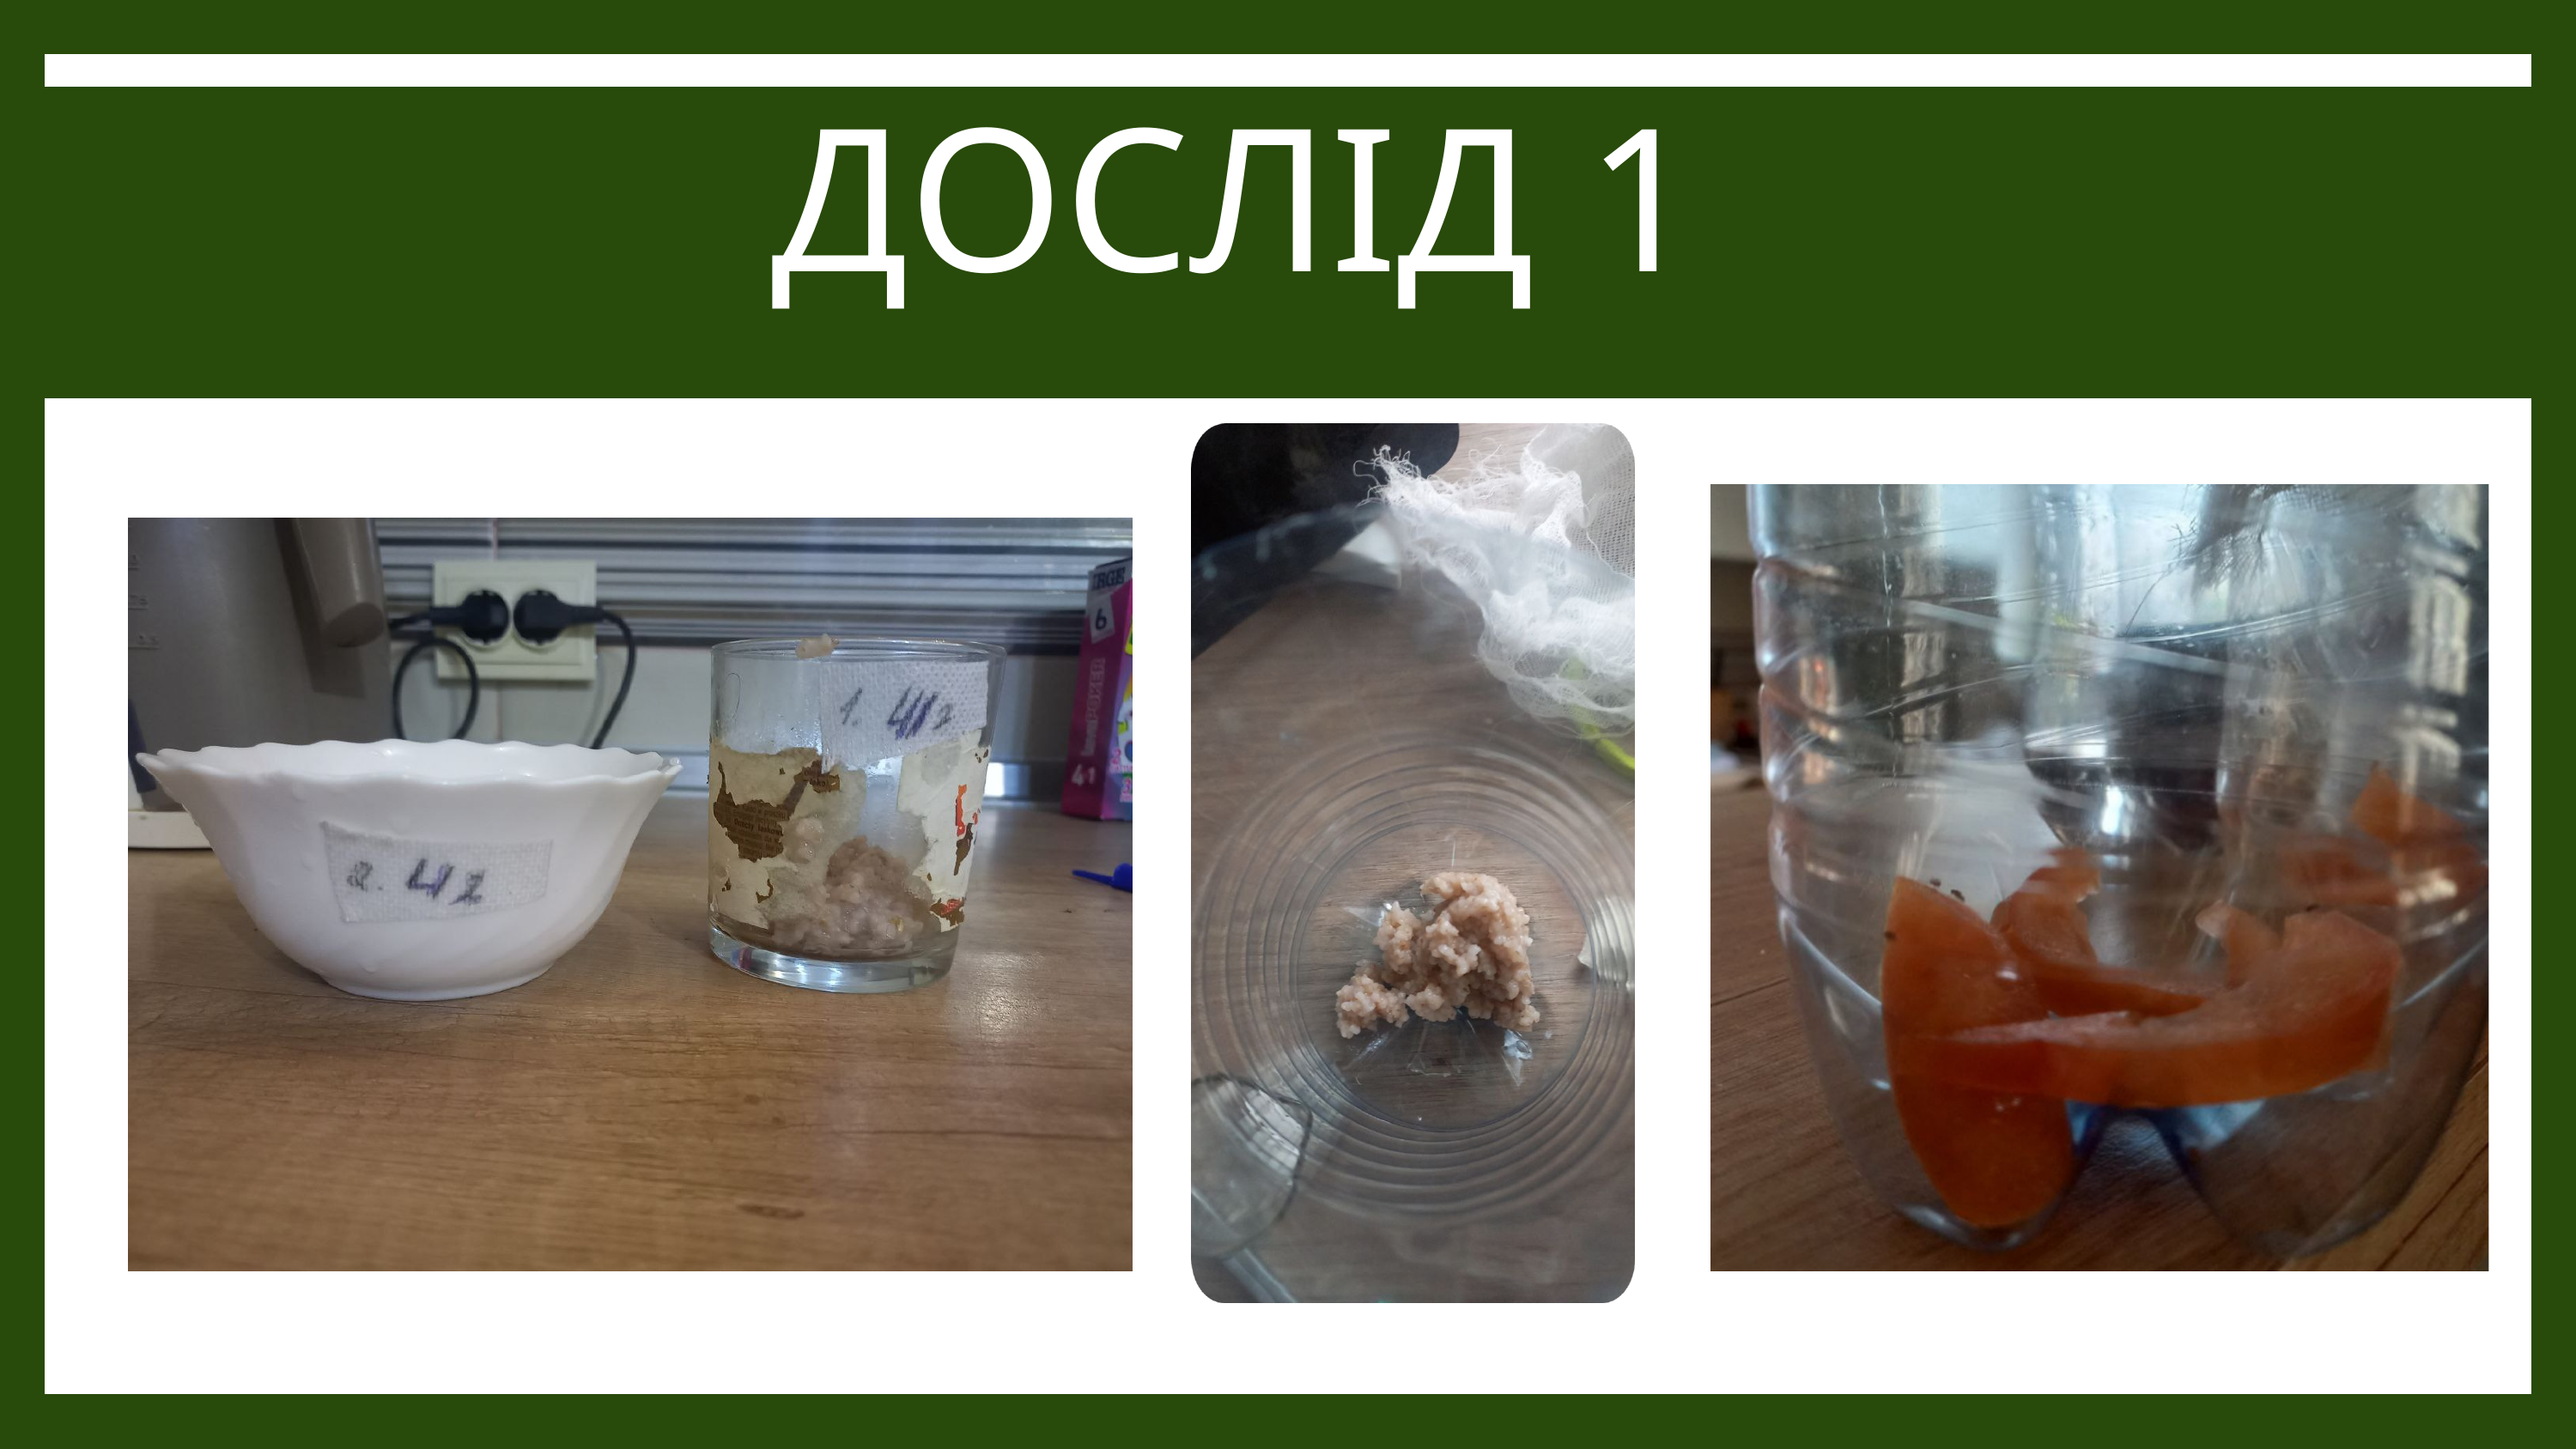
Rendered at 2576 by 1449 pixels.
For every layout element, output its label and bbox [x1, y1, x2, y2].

text_box [0, 86, 2576, 398]
text_box [44, 53, 2532, 83]
picture [128, 518, 1133, 1271]
picture [1191, 423, 1635, 1304]
text_box [44, 408, 2532, 1395]
